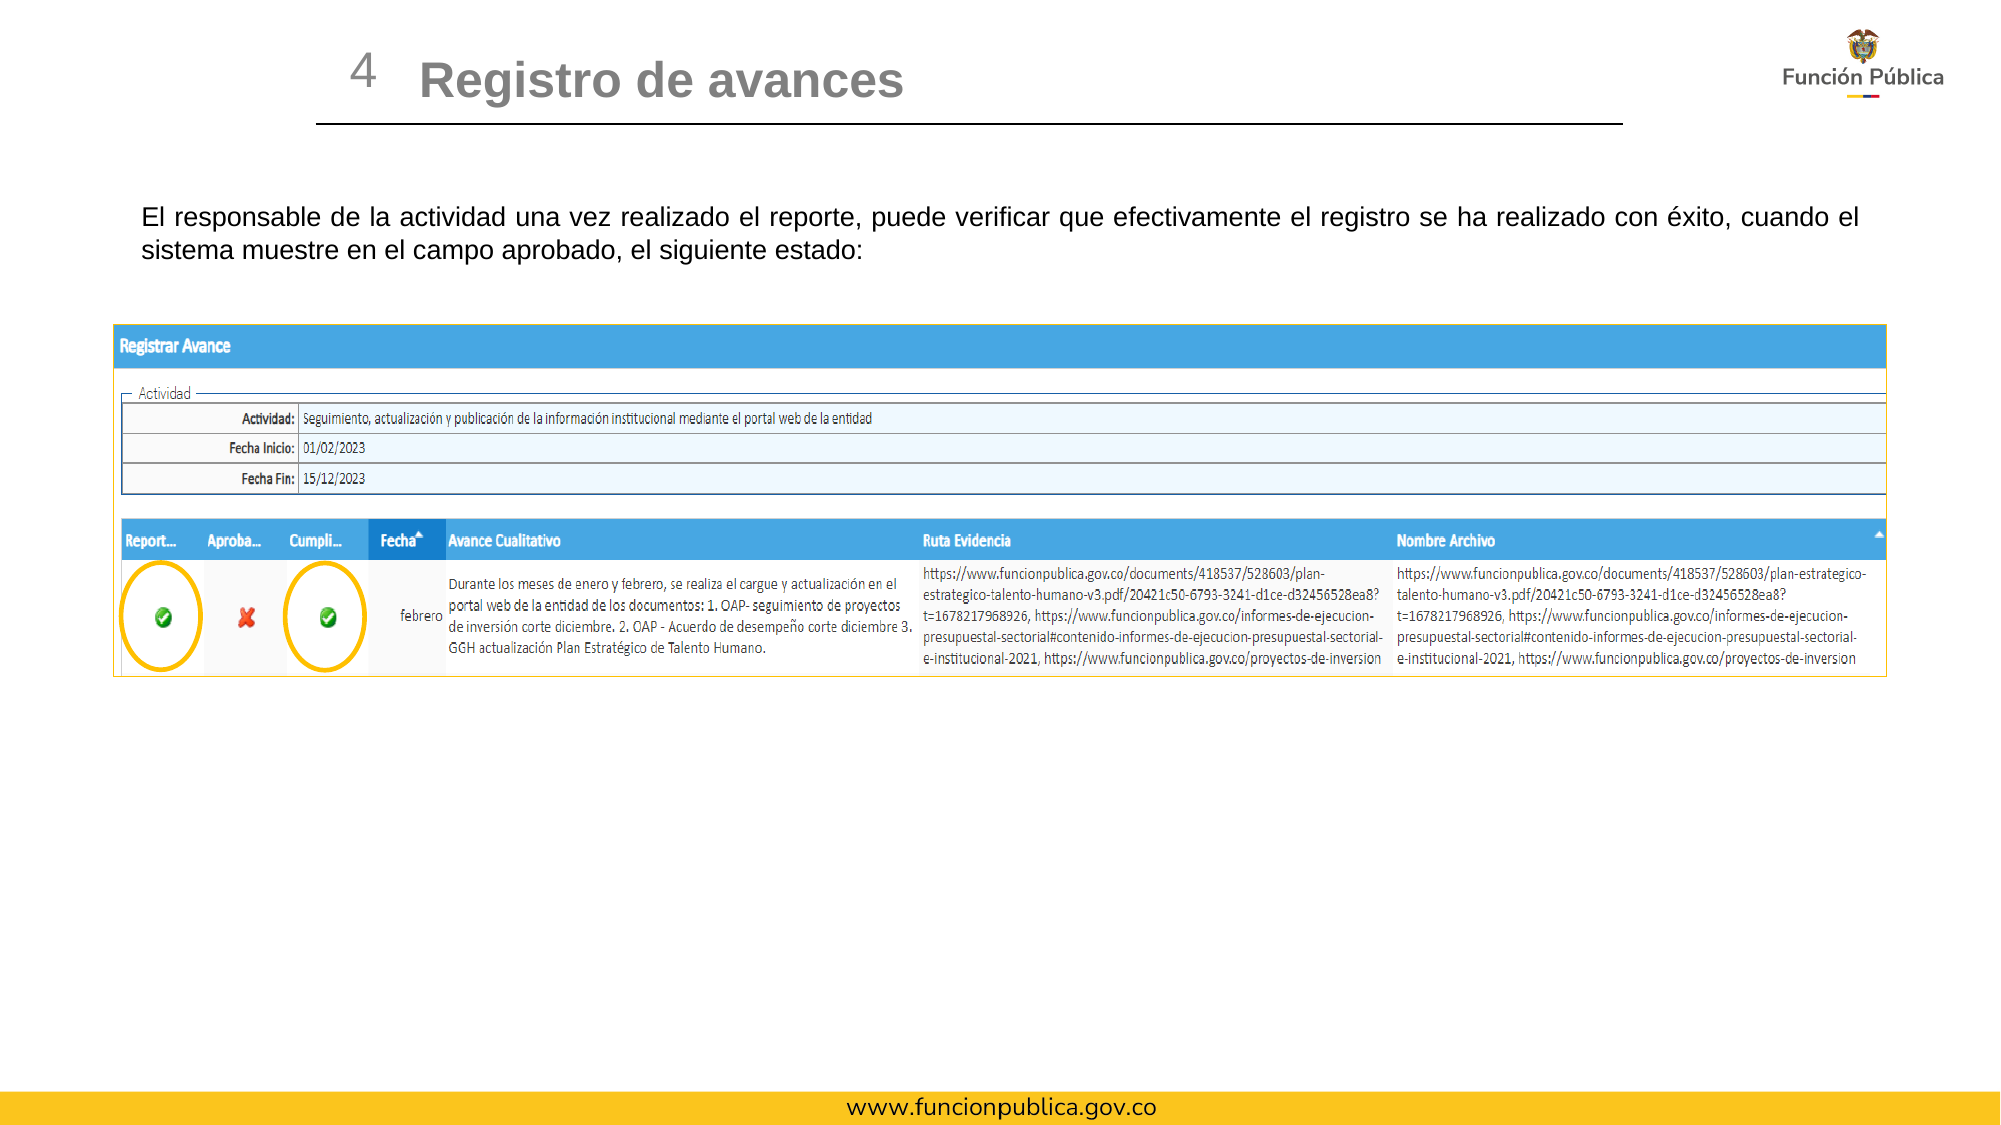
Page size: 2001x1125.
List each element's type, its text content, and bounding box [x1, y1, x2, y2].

title Registro de avances [404, 38, 1623, 125]
list 4 [312, 36, 415, 124]
text_box El responsable de la actividad una vez realizado el reporte, puede verificar que efectivamente el registro se ha realizado con éxito, cuando el sistema muestre en el campo aprobado, el siguiente estado: [126, 192, 1874, 273]
picture [0, 0, 2001, 1125]
